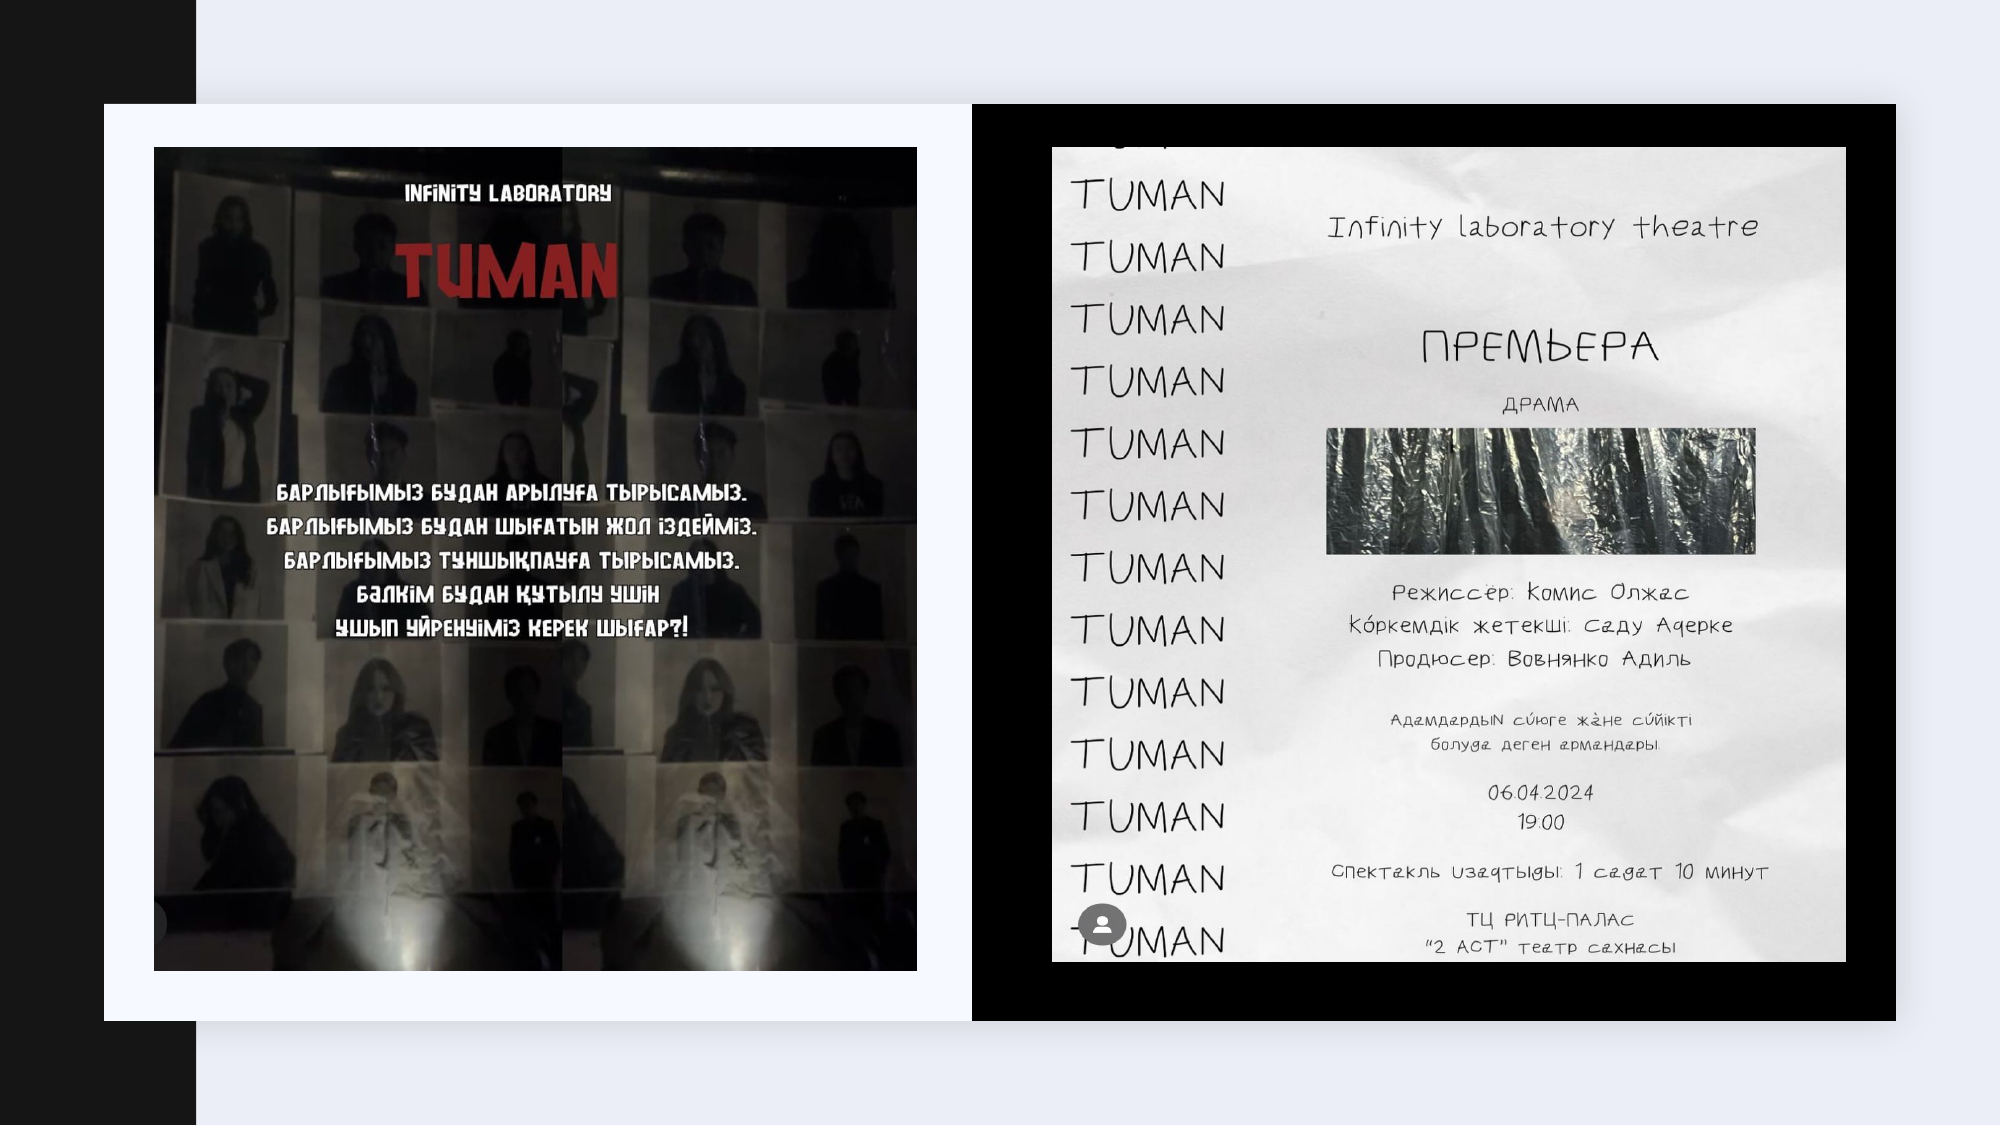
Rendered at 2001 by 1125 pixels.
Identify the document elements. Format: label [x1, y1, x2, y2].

picture [154, 146, 918, 971]
picture [971, 103, 1897, 1022]
